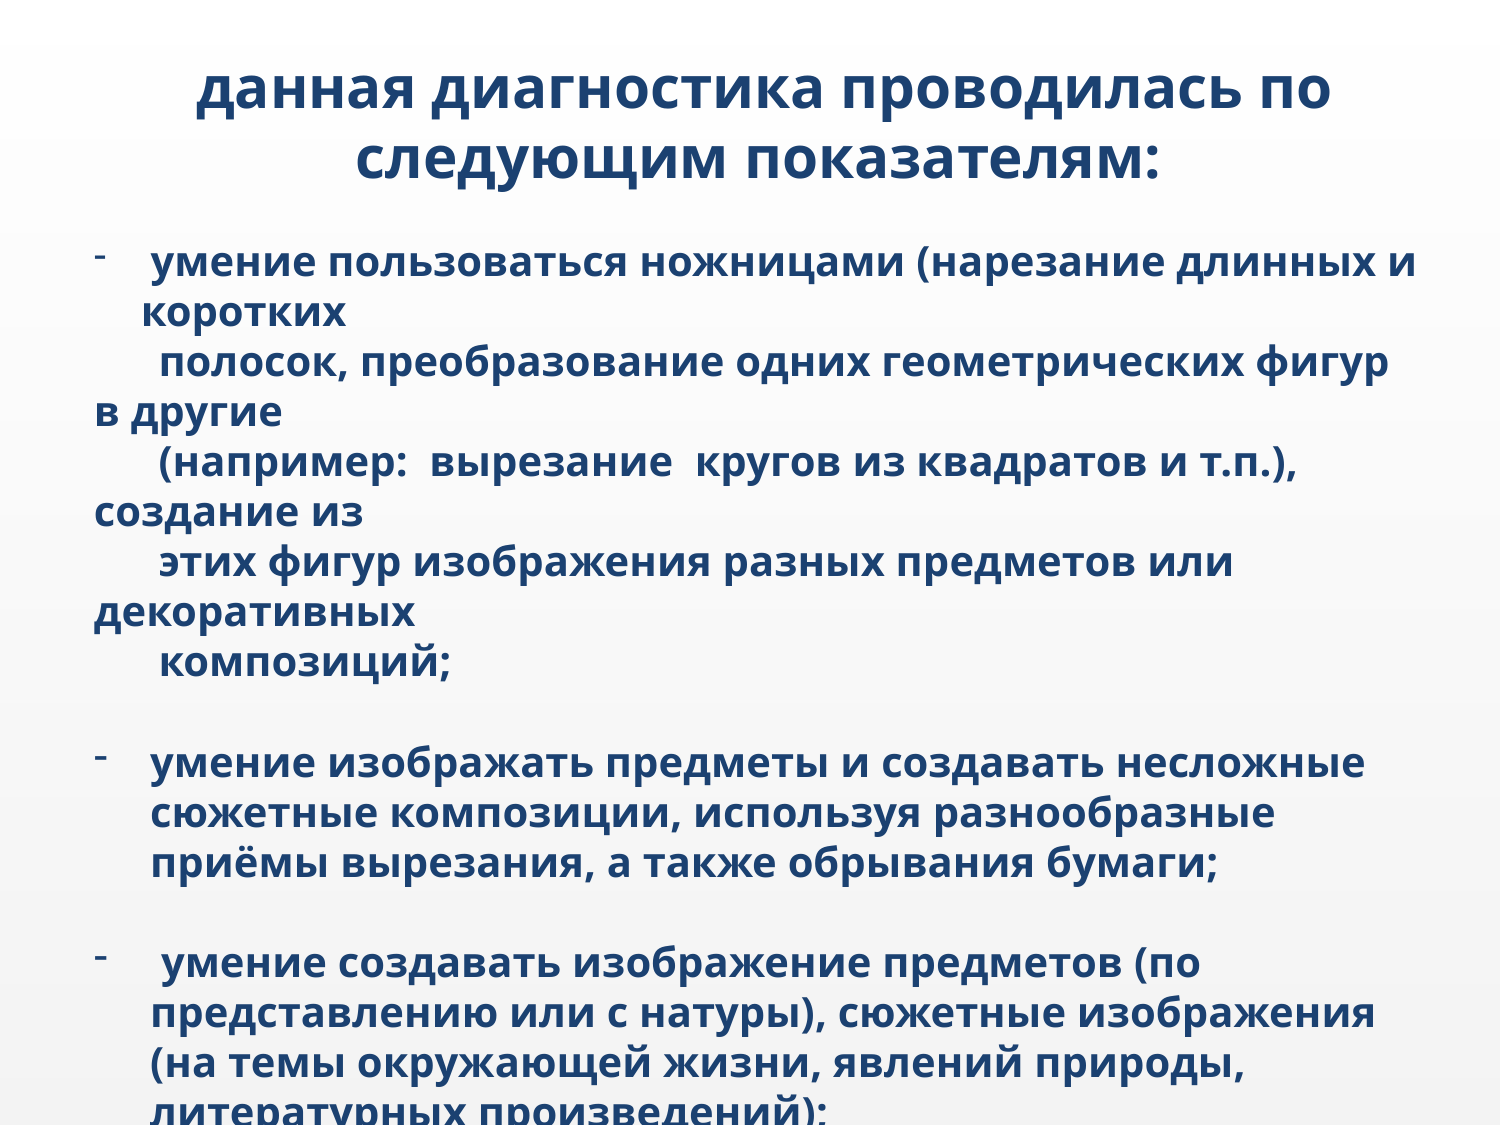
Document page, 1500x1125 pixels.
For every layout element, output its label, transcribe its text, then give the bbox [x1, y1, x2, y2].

text_box данная диагностика проводилась по следующим показателям: умение пользоваться ножницами (нарезание длинных и коротких полосок, преобразование одних геометрических фигур в другие (например: вырезание кругов из квадратов и т.п.), создание из этих фигур изображения разных предметов или декоративных композиций; умение изображать предметы и создавать несложные сюжетные композиции, используя разнообразные приёмы вырезания, а также обрывания бумаги; умение создавать изображение предметов (по представлению или с натуры), сюжетные изображения (на темы окружающей жизни, явлений природы, литературных произведений); умение выделять выразительные средства в разных видах искусства (форма, цвет, колорит, композиция); [79, 42, 1438, 1125]
